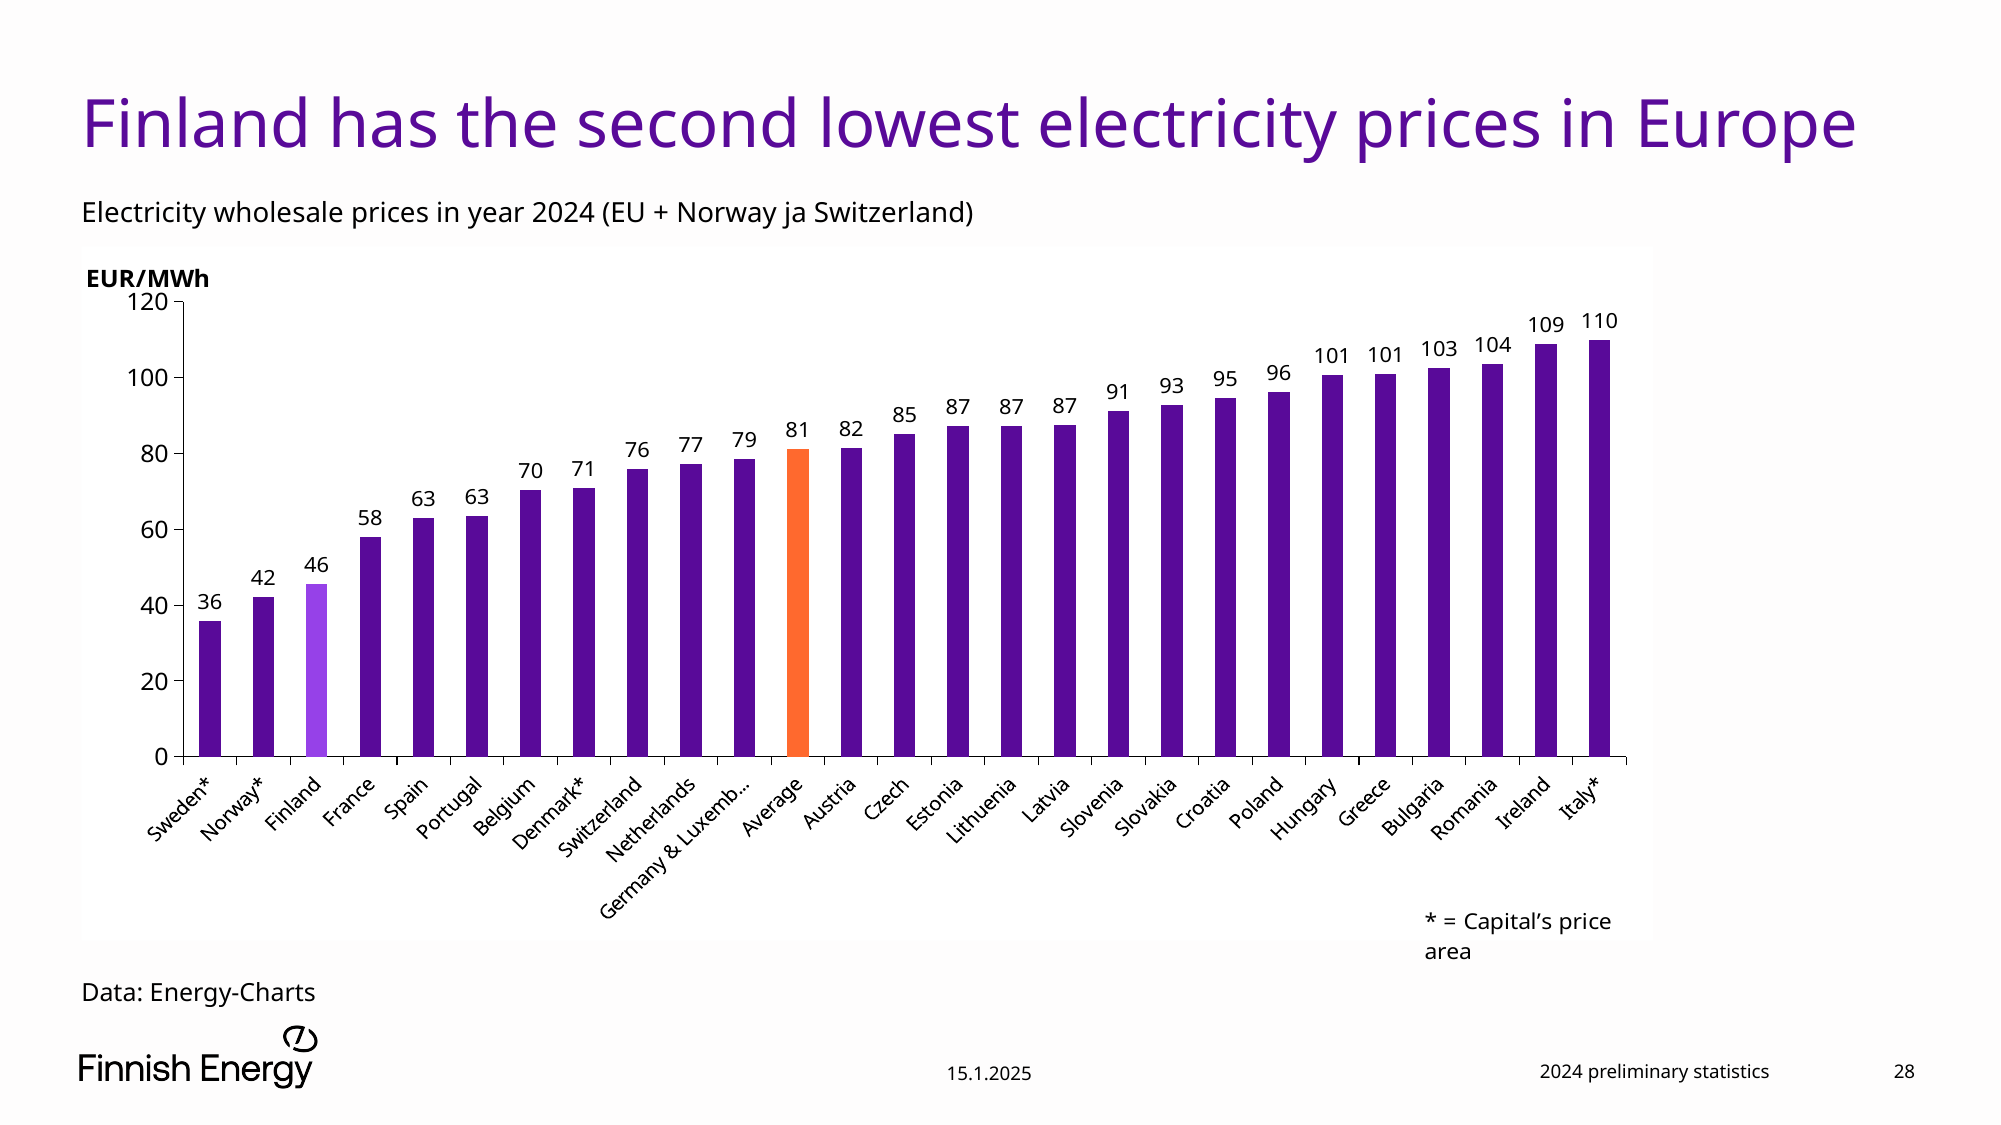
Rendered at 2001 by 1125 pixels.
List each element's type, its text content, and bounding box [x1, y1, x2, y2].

title Finland has the second lowest electricity prices in Europe [81, 82, 1916, 247]
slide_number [905, 1043, 1073, 1103]
picture [79, 1023, 318, 1089]
list Data: Energy-Charts [81, 973, 1331, 1008]
list Electricity wholesale prices in year 2024 (EU + Norway ja Switzerland) [81, 190, 1331, 236]
footer 2024 preliminary statistics [1108, 1042, 1770, 1103]
chart [81, 246, 1654, 973]
slide_number 28 [1802, 1042, 1916, 1103]
